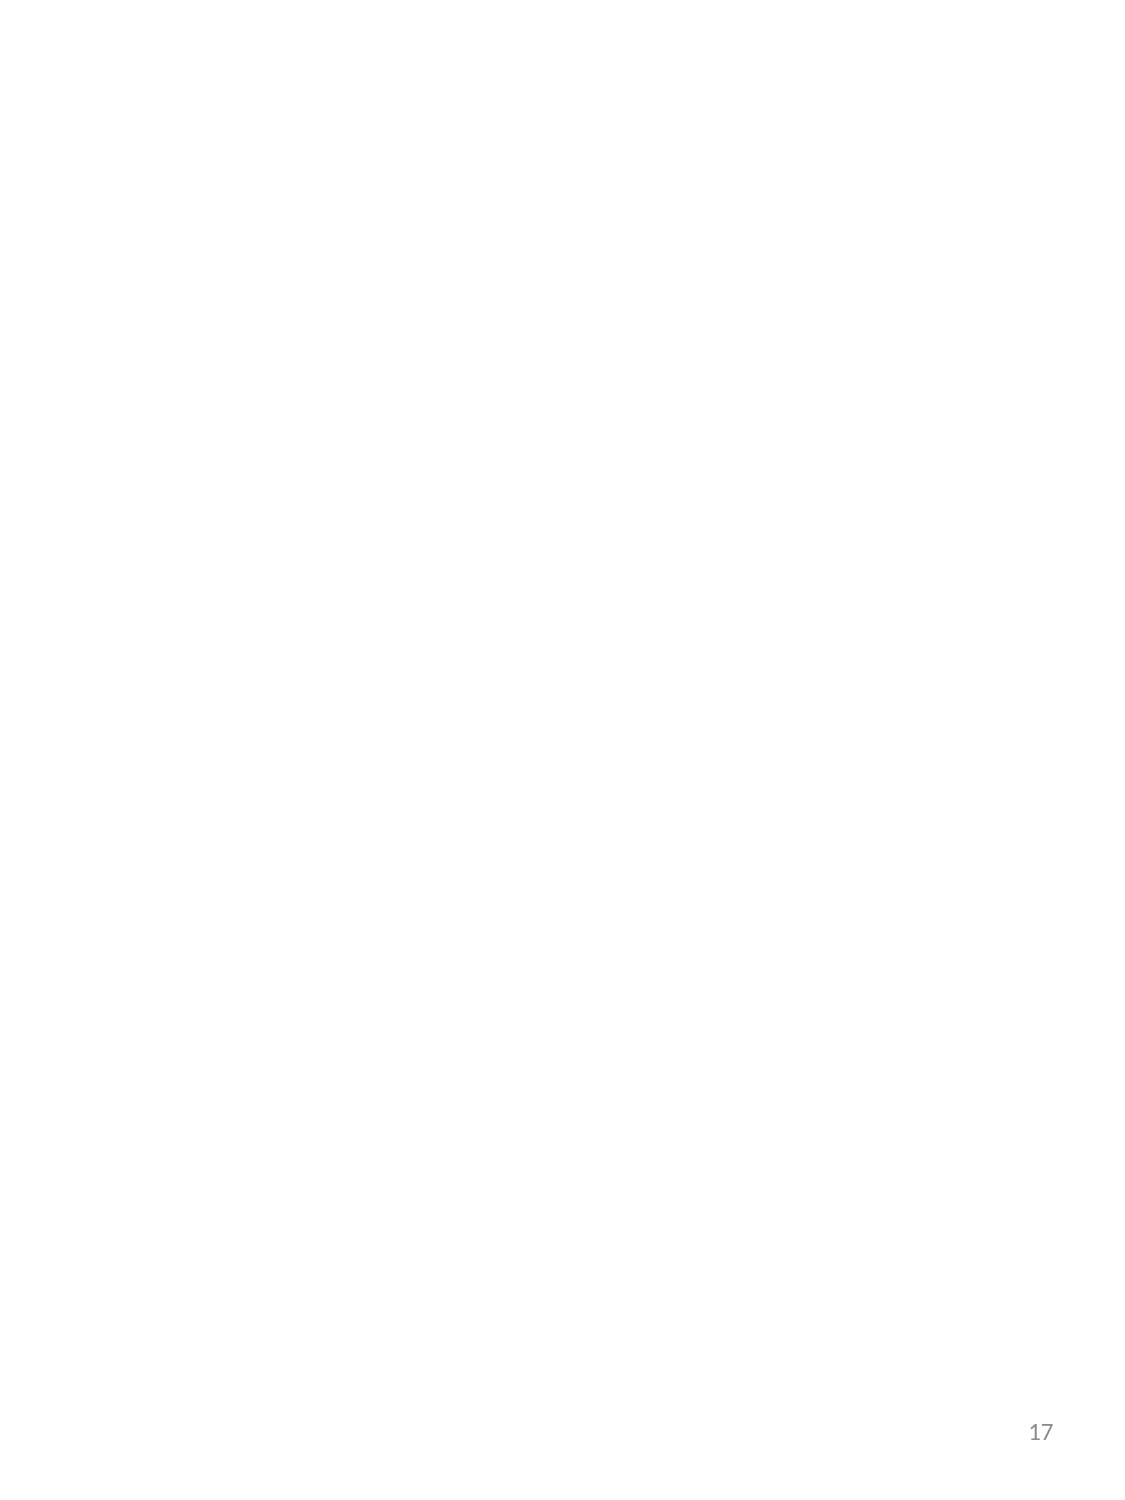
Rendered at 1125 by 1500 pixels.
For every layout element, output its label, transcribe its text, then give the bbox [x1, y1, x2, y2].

slide_number 17 [806, 1390, 1069, 1471]
